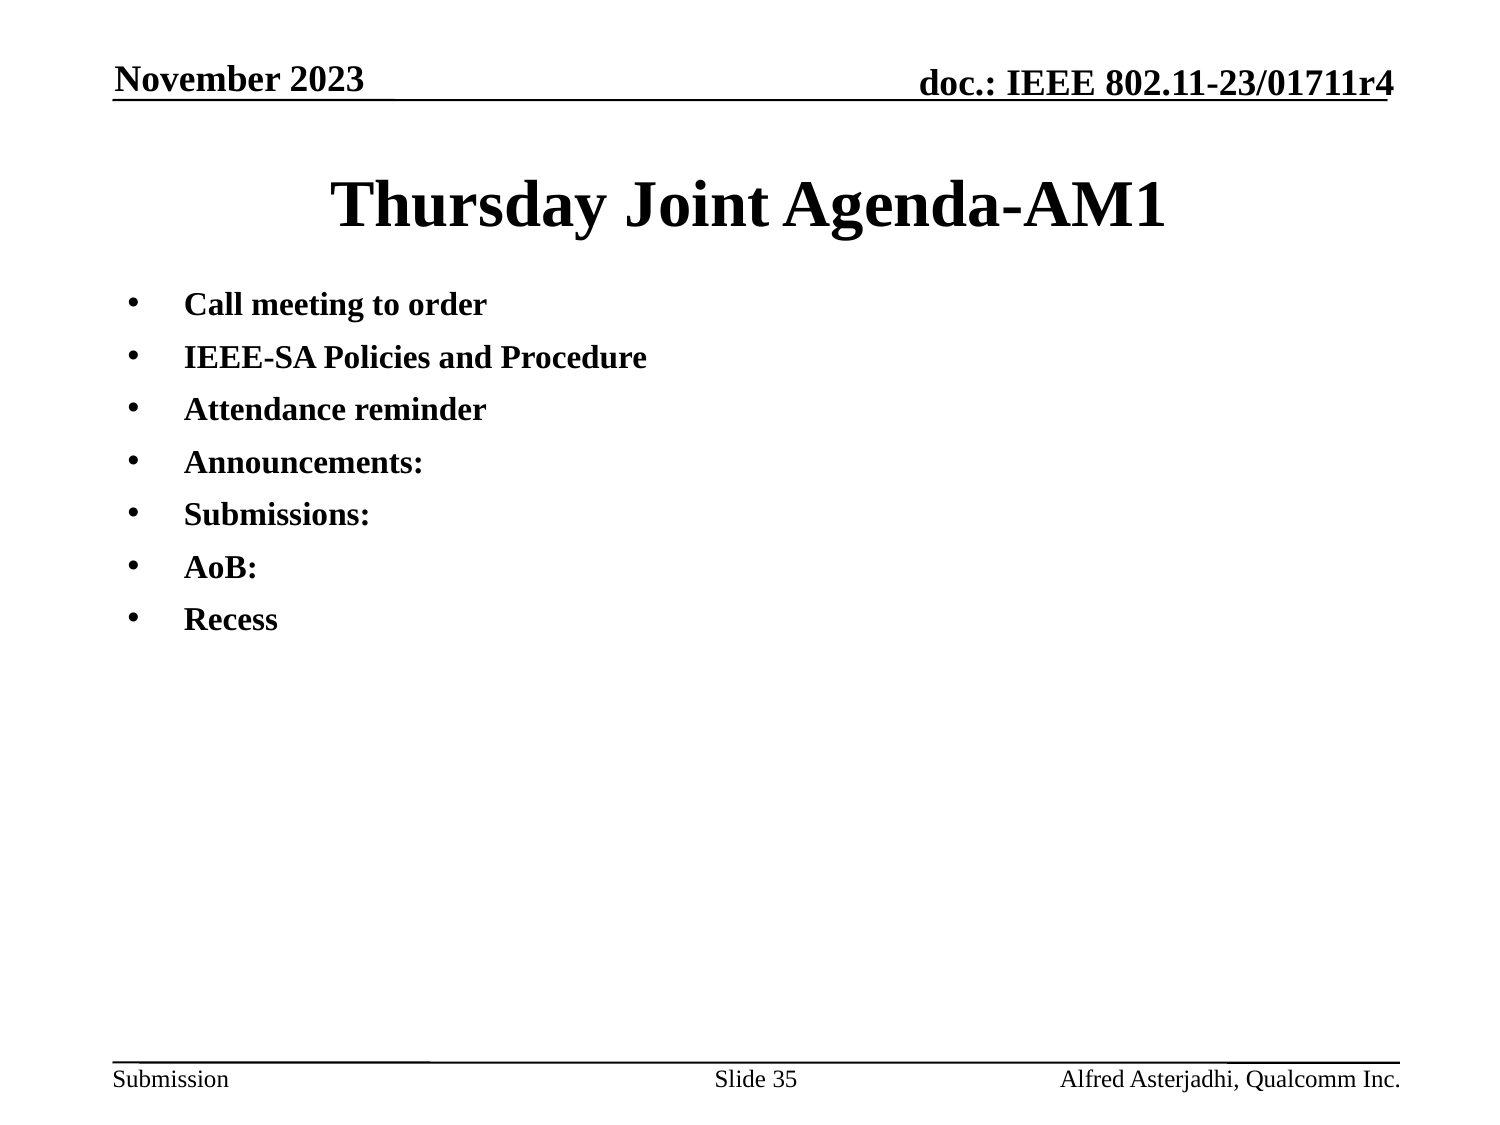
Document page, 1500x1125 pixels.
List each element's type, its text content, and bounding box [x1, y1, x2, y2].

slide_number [114, 54, 423, 100]
list Call meeting to order IEEE-SA Policies and Procedure Attendance reminder Announcements: Submissions: AoB: Recess [112, 274, 1388, 1063]
footer Alfred Asterjadhi, Qualcomm Inc. [878, 1061, 1402, 1093]
title Thursday Joint Agenda-AM1 [112, 112, 1388, 274]
slide_number Slide 35 [712, 1061, 800, 1123]
